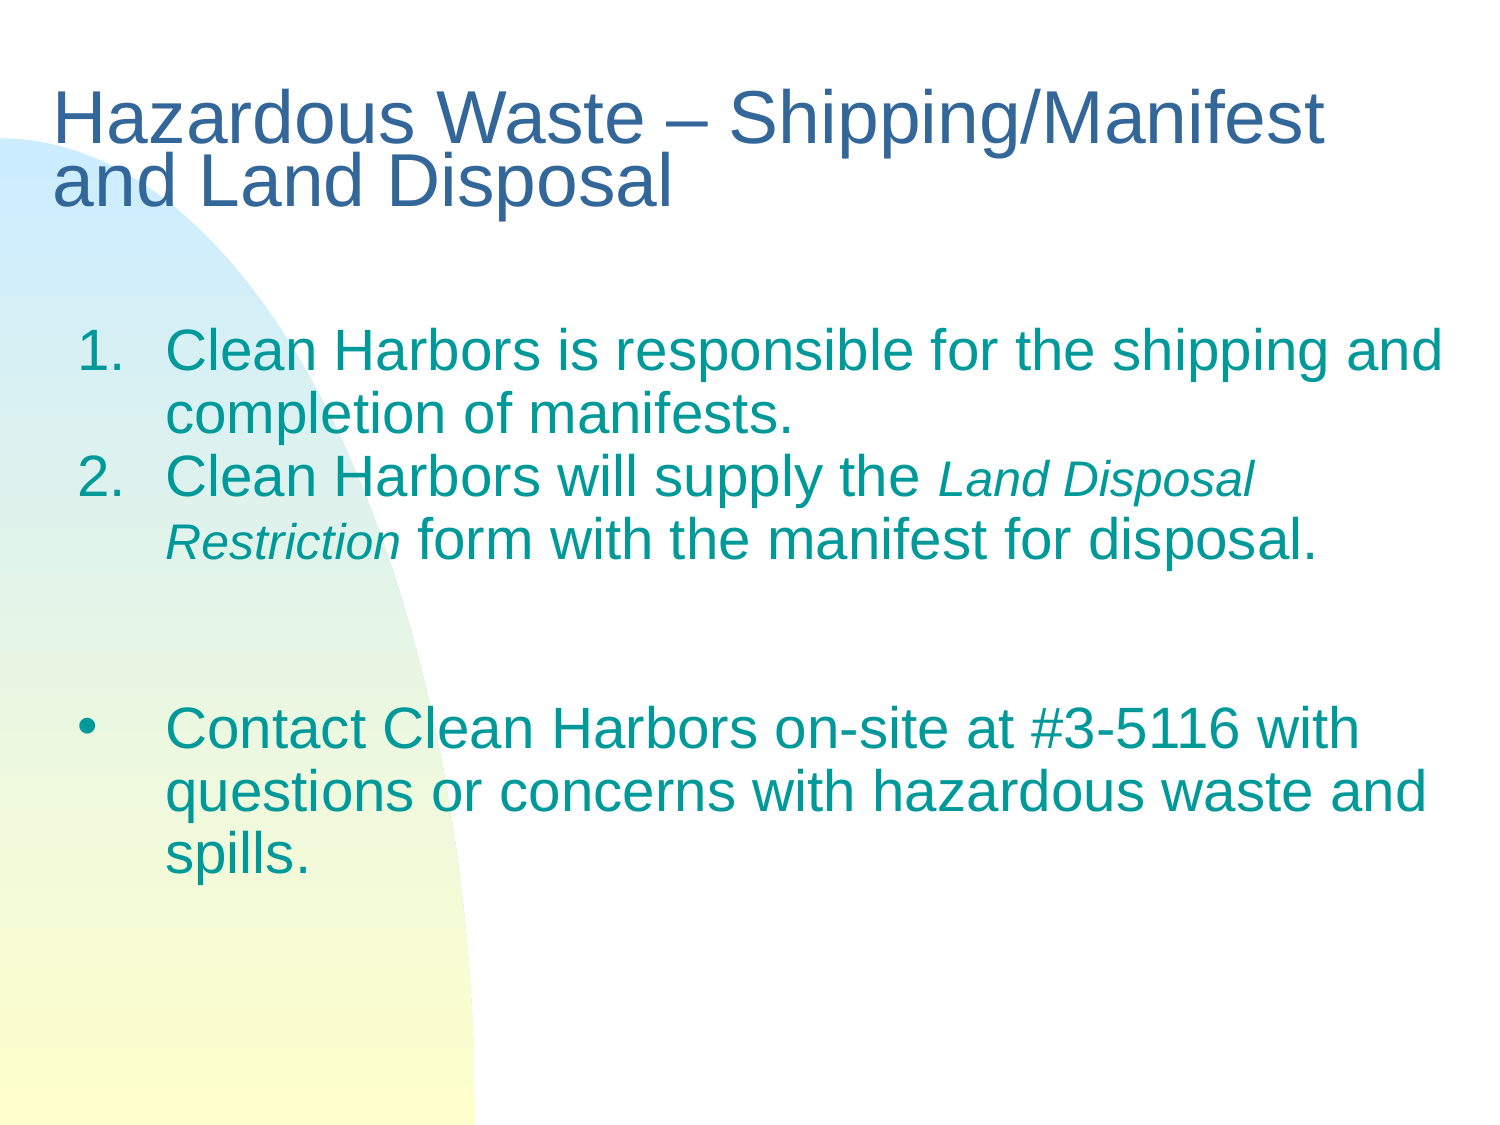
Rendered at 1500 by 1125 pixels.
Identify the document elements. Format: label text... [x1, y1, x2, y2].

title Hazardous Waste – Shipping/Manifest and Land Disposal [37, 62, 1451, 251]
list Clean Harbors is responsible for the shipping and completion of manifests. Clean Harbors will supply the Land Disposal Restriction form with the manifest for disposal. Contact Clean Harbors on-site at #3-5116 with questions or concerns with hazardous waste and spills. [62, 312, 1463, 963]
